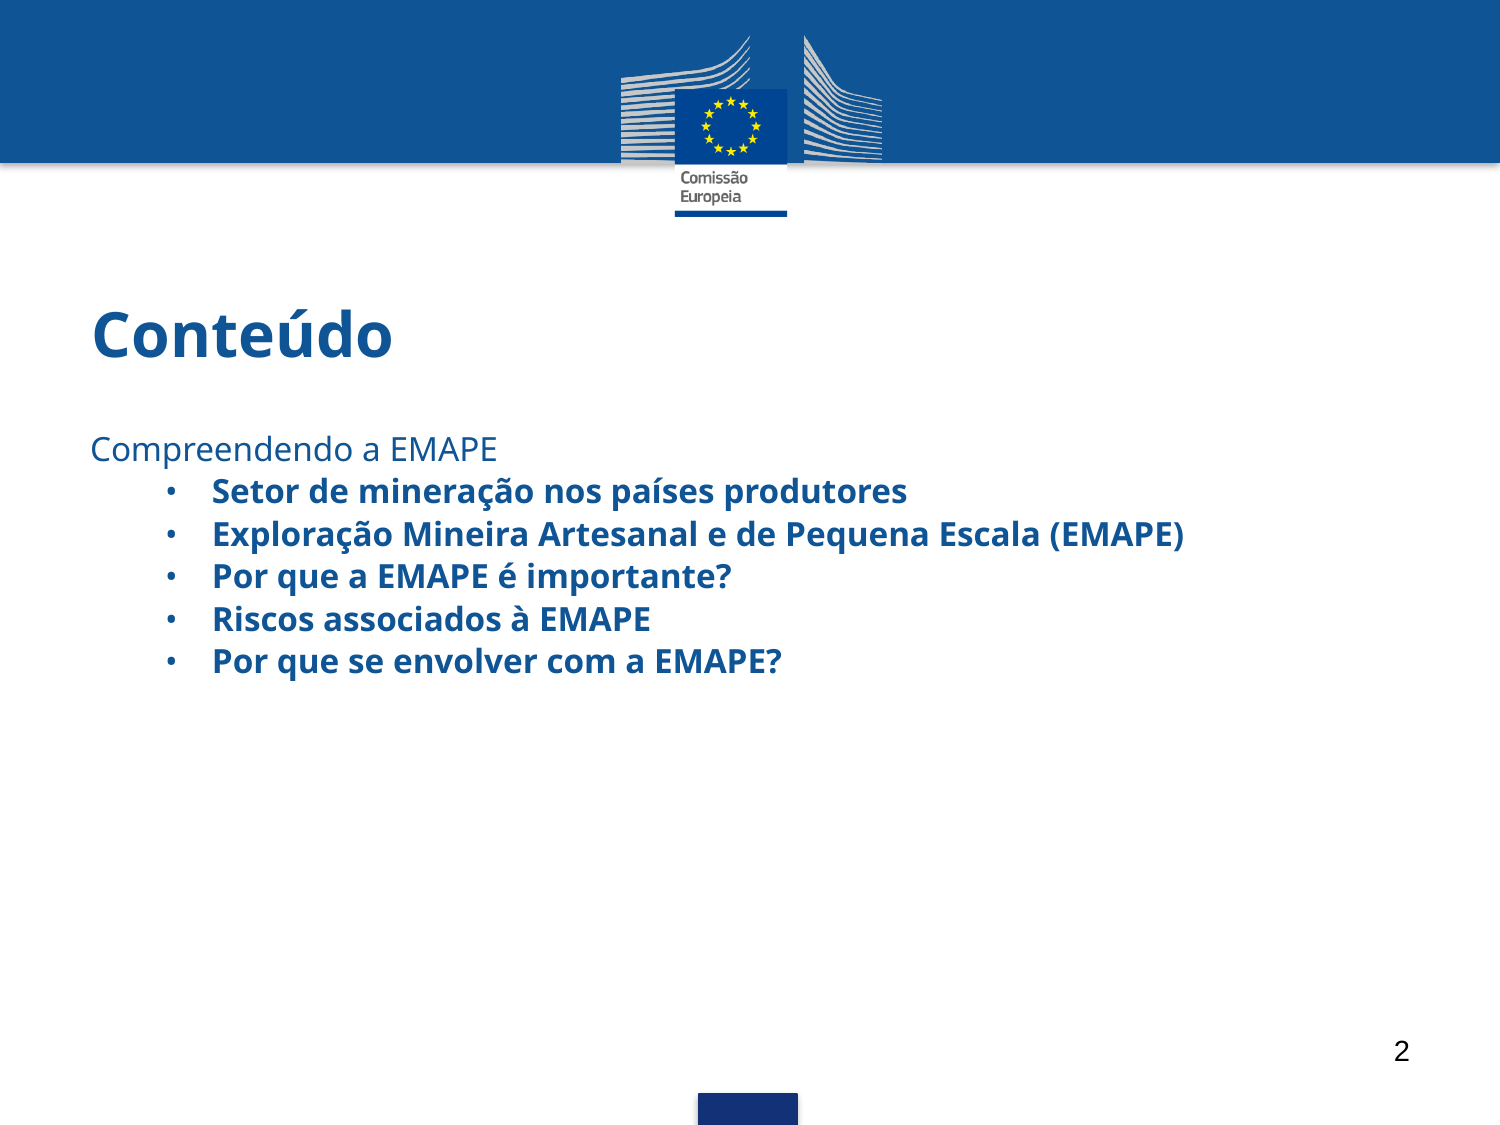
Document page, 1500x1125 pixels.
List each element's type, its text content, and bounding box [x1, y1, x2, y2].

title Conteúdo [76, 255, 1428, 410]
slide_number 2 [1074, 1024, 1426, 1103]
picture [621, 35, 882, 217]
list Compreendendo a EMAPE Setor de mineração nos países produtores Exploração Mineira Artesanal e de Pequena Escala (EMAPE) Por que a EMAPE é importante? Riscos associados à EMAPE Por que se envolver com a EMAPE? [74, 420, 1426, 1018]
